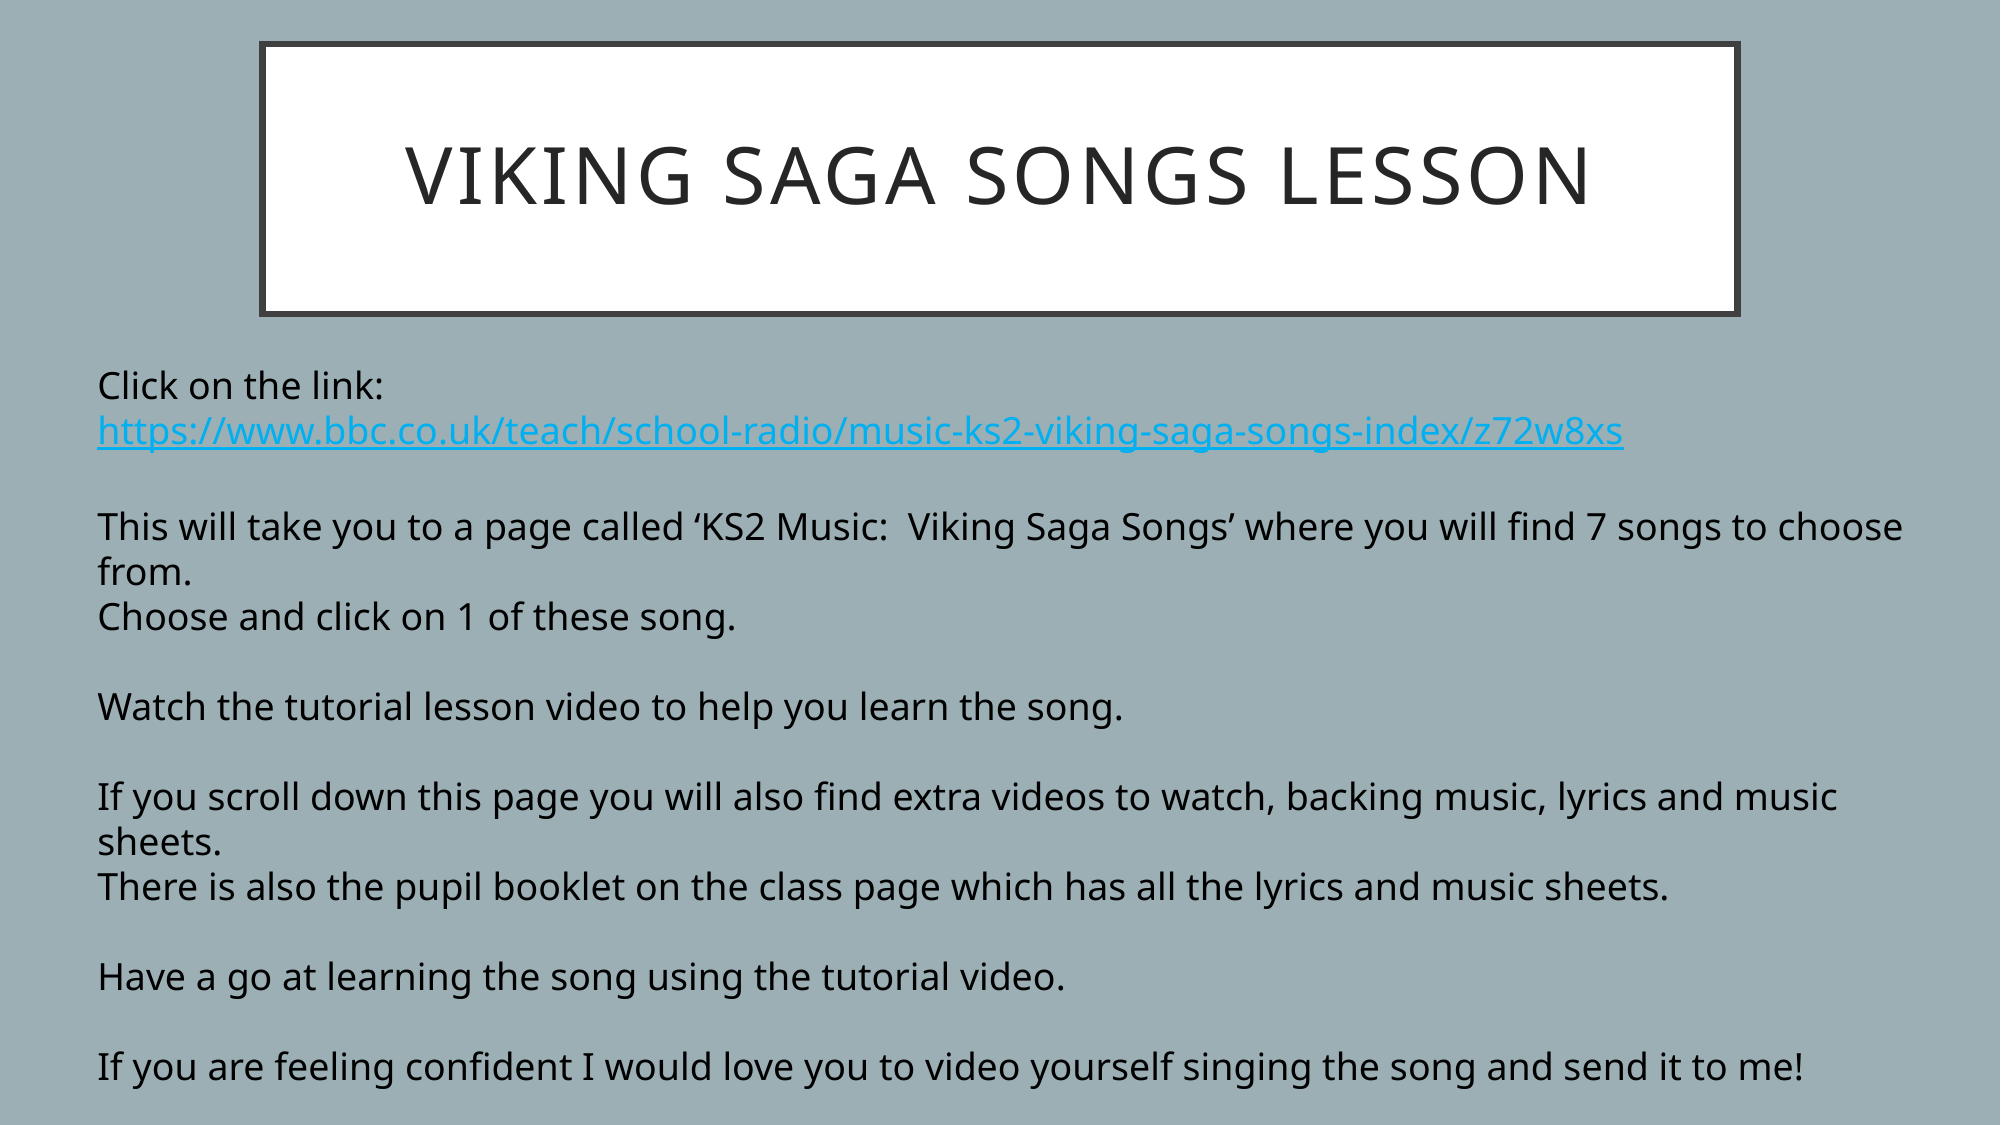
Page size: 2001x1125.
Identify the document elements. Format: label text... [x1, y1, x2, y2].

text_box Click on the link: https://www.bbc.co.uk/teach/school-radio/music-ks2-viking-saga-songs-index/z72w8xs This will take you to a page called ‘KS2 Music: Viking Saga Songs’ where you will find 7 songs to choose from. Choose and click on 1 of these song. Watch the tutorial lesson video to help you learn the song. If you scroll down this page you will also find extra videos to watch, backing music, lyrics and music sheets. There is also the pupil booklet on the class page which has all the lyrics and music sheets. Have a go at learning the song using the tutorial video. If you are feeling confident I would love you to video yourself singing the song and send it to me! If you play a musical instrument you could try using the music sheets to play the song – I would love to see that too! [82, 354, 1931, 1125]
title VIKING SAGA SONGS LESSON [259, 41, 1741, 317]
